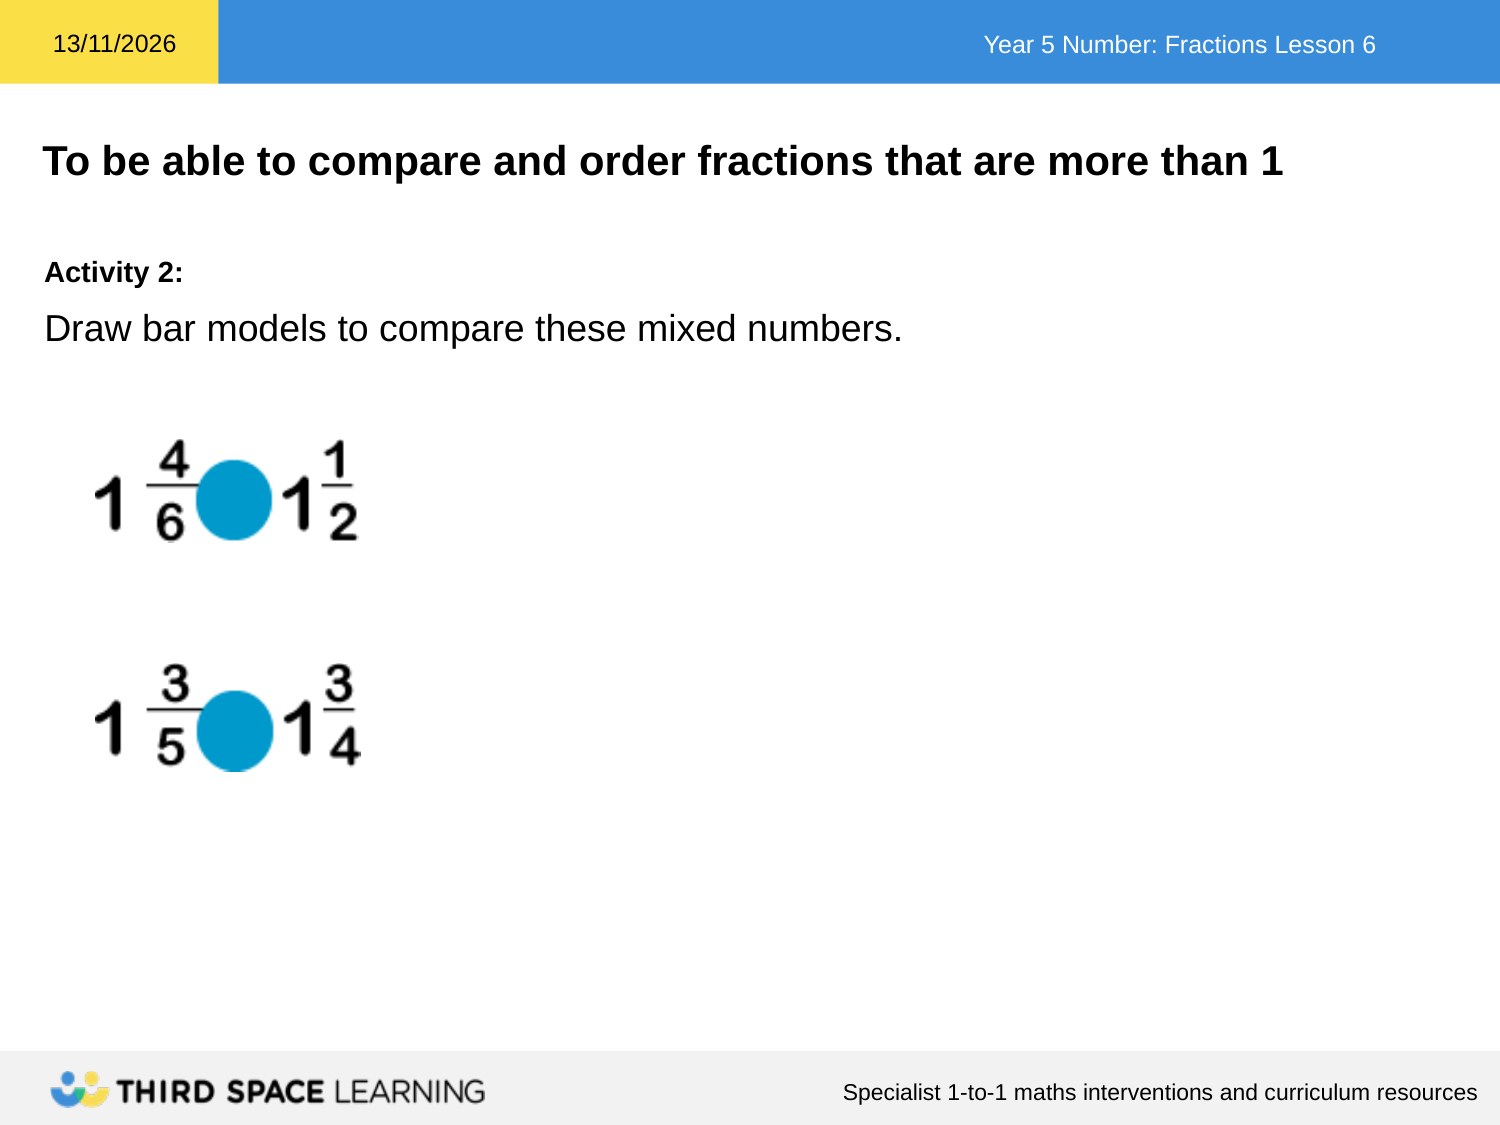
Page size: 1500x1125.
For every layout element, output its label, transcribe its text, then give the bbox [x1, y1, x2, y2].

text_box Draw bar models to compare these mixed numbers. [29, 296, 1095, 357]
picture [95, 438, 359, 543]
picture [50, 1071, 485, 1108]
picture [95, 663, 361, 773]
text_box Activity 2: [29, 246, 200, 296]
